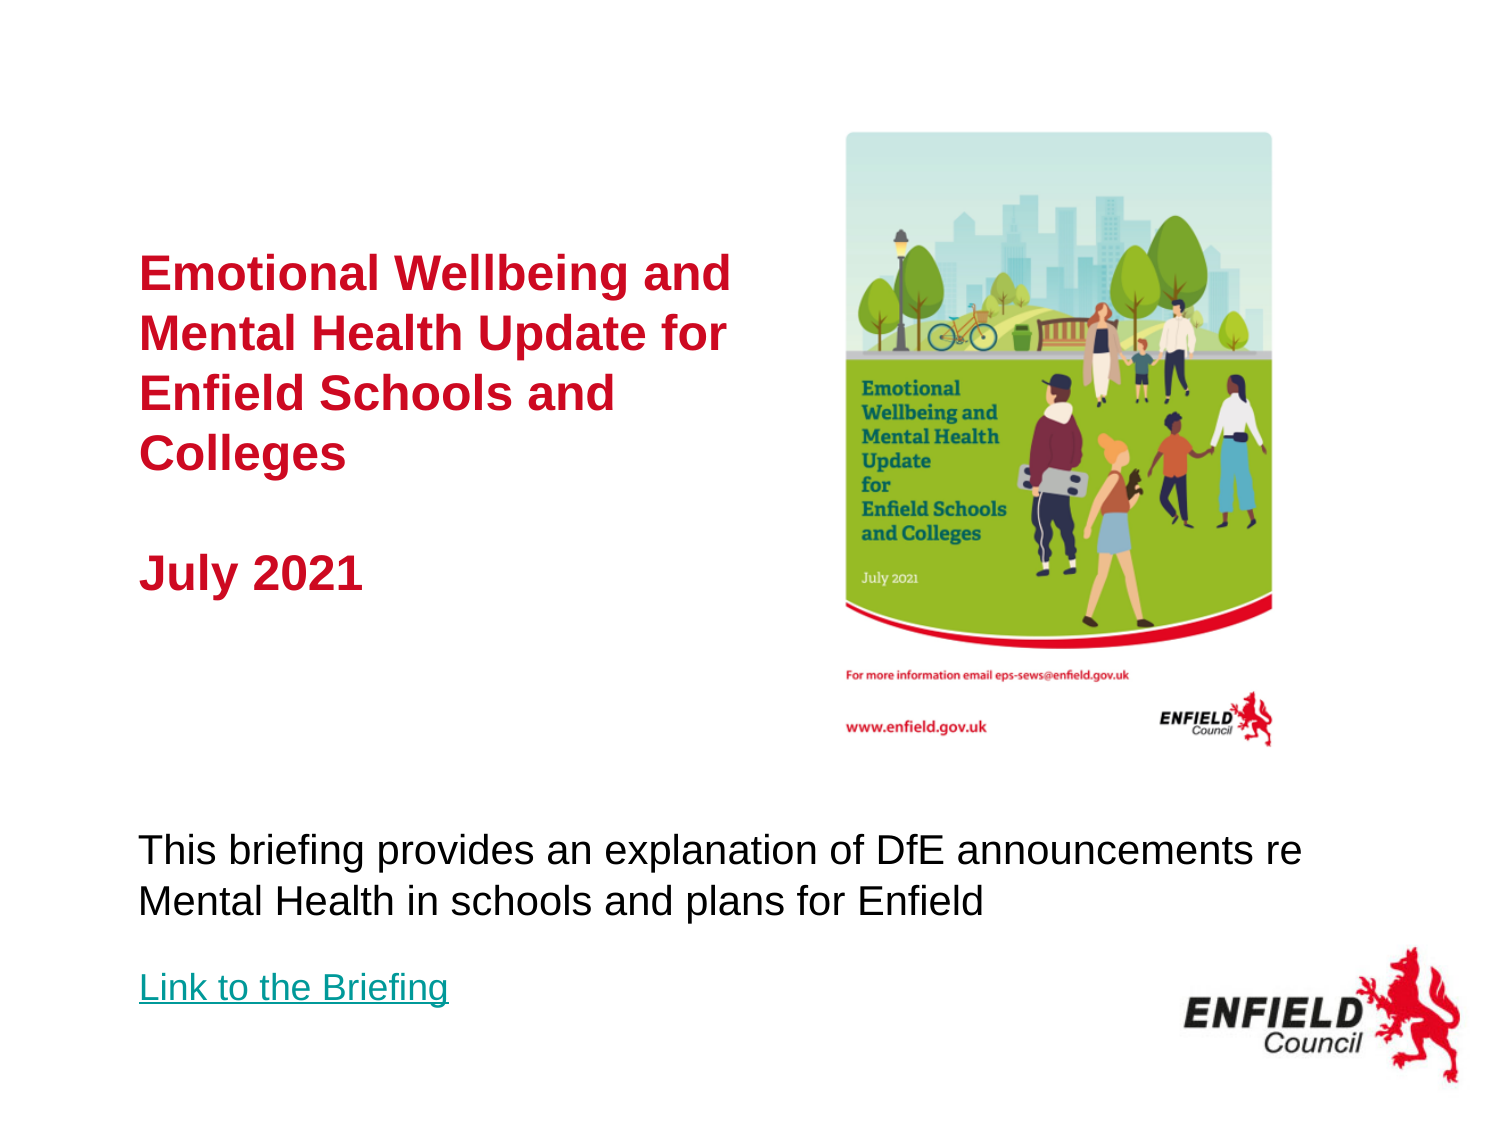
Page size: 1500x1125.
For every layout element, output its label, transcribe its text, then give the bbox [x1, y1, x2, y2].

title This briefing provides an explanation of DfE announcements re Mental Health in schools and plans for Enfield [122, 837, 1352, 931]
list Link to the Briefing [123, 955, 1159, 1088]
picture [1149, 924, 1500, 1118]
text_box Emotional Wellbeing and Mental Health Update for Enfield Schools and Colleges July 2021 [123, 138, 785, 608]
picture [832, 125, 1287, 758]
